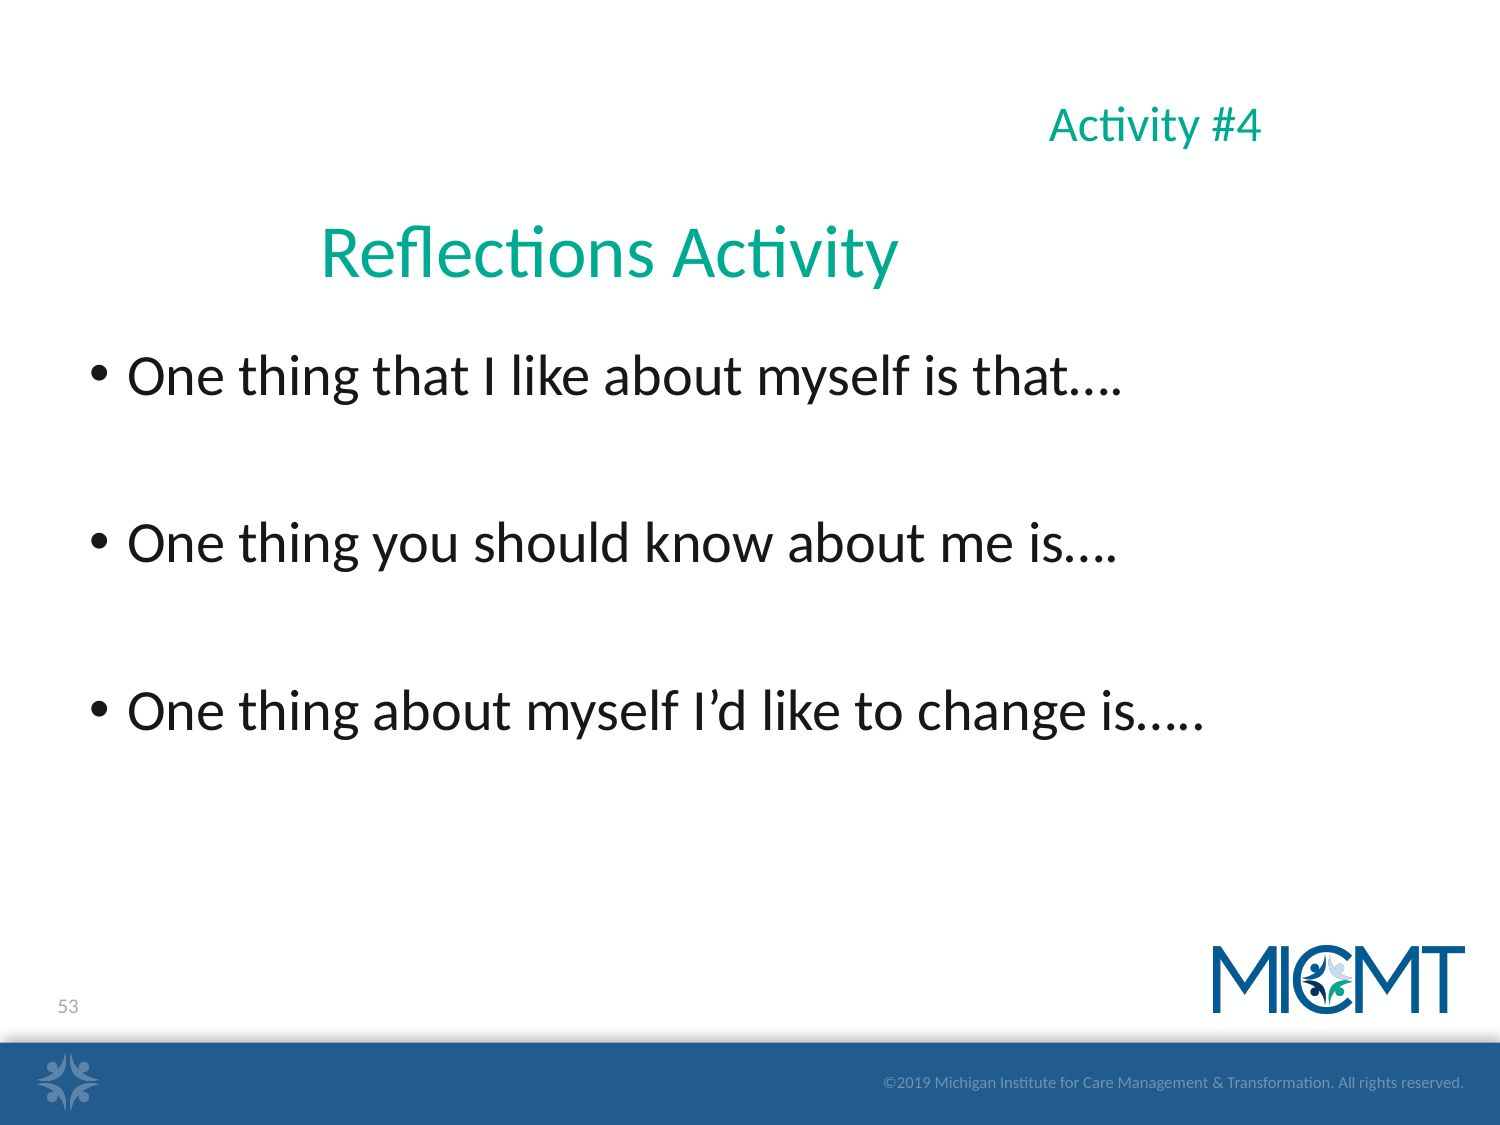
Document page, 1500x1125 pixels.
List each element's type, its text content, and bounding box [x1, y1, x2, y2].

text_box Activity #4 [685, 84, 1284, 205]
picture [1213, 945, 1466, 1014]
list One thing that I like about myself is that…. One thing you should know about me is…. One thing about myself I’d like to change is….. [75, 337, 1425, 975]
text_box Reflections Activity [88, 195, 1132, 300]
